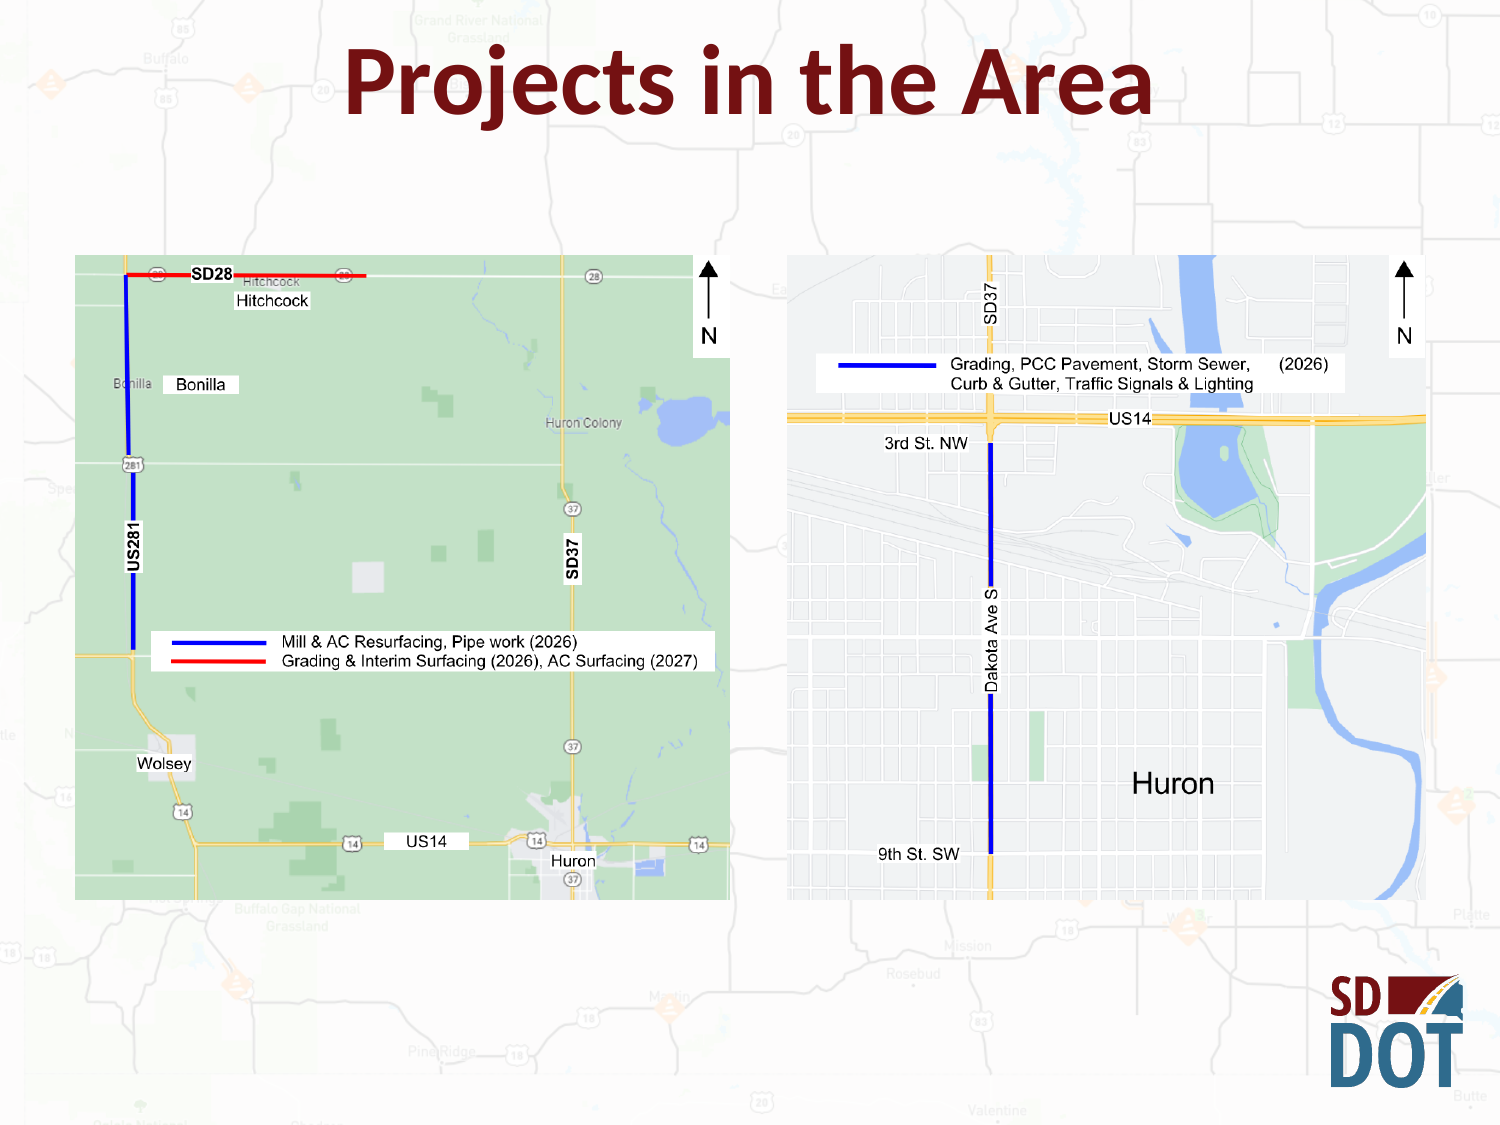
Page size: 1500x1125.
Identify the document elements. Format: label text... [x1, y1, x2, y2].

picture [0, 0, 1500, 1125]
text_box Projects in the Area [74, 0, 1425, 150]
